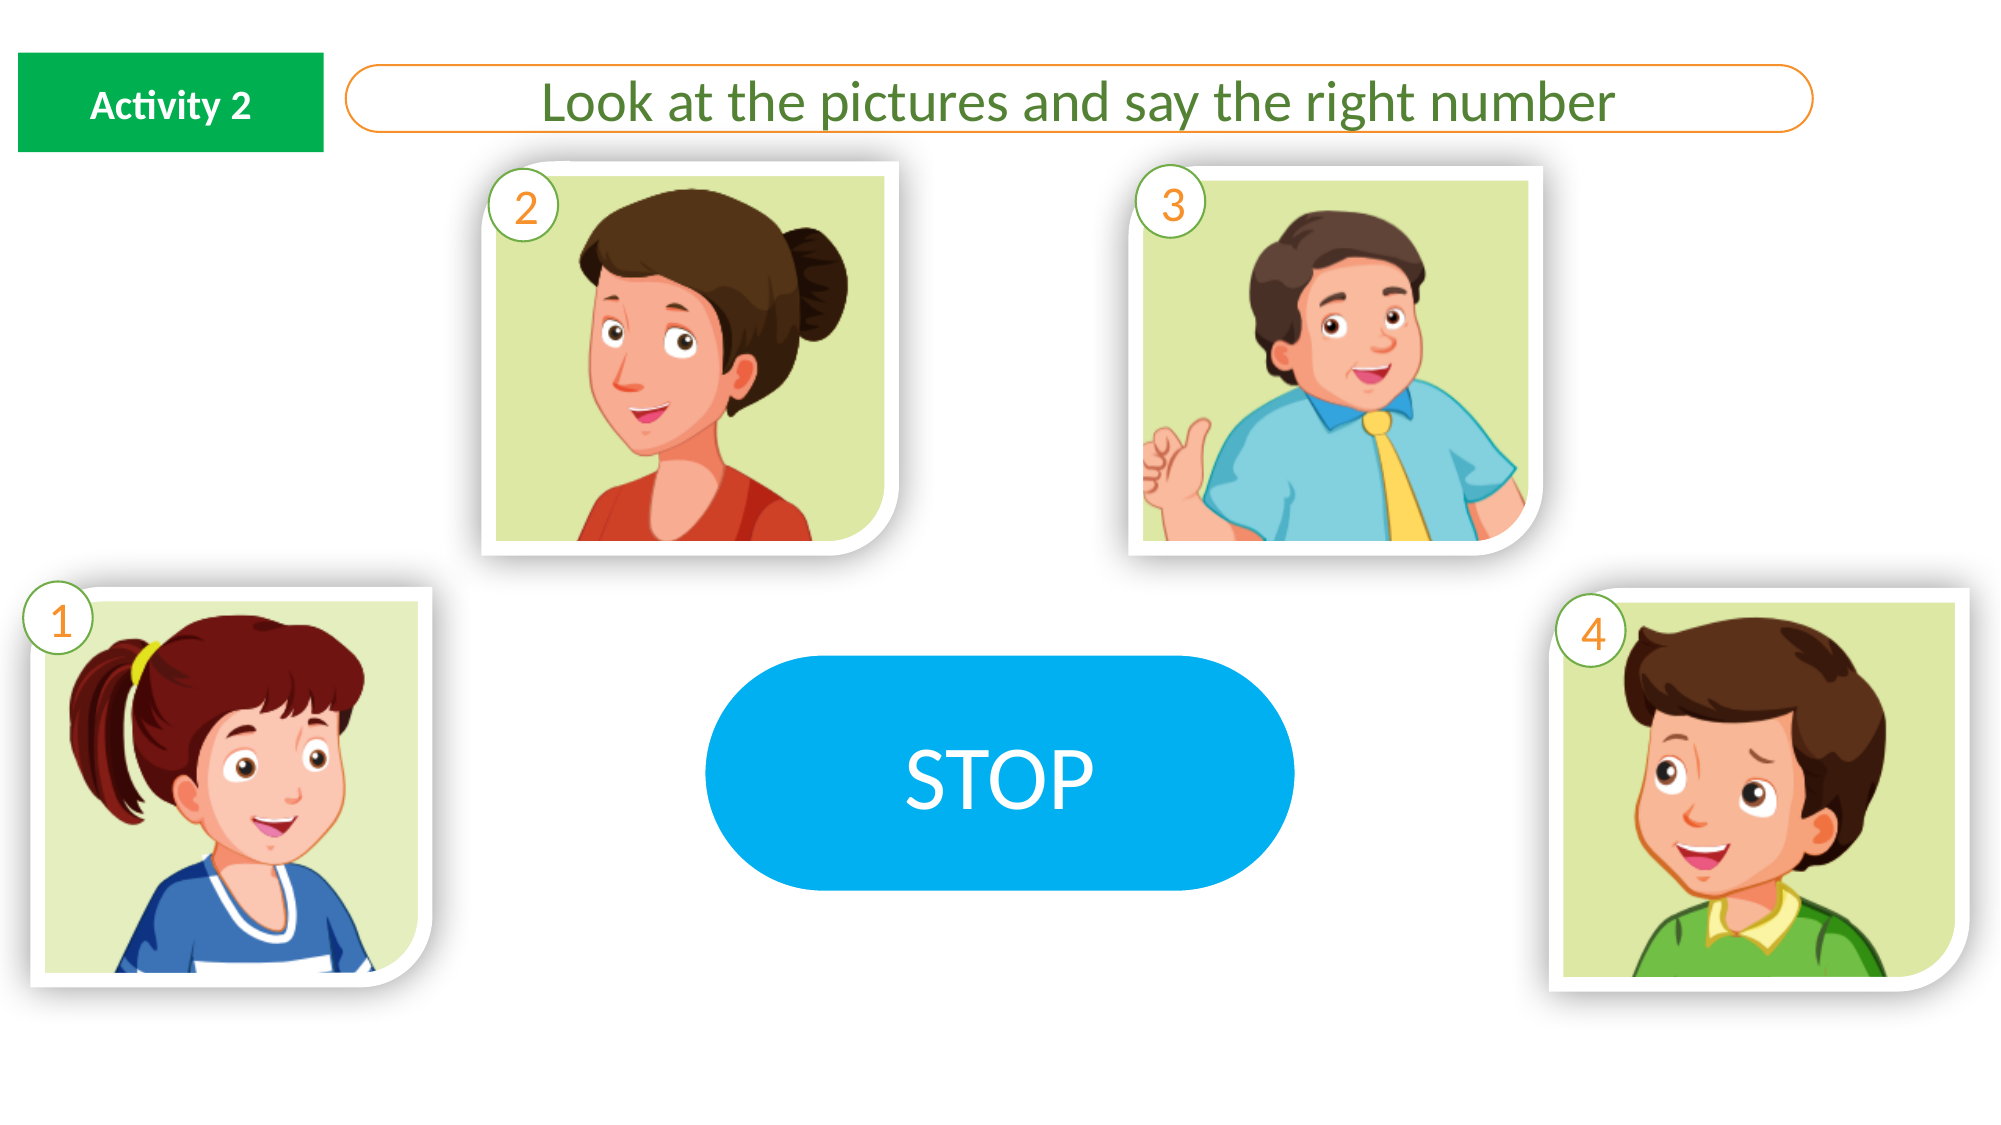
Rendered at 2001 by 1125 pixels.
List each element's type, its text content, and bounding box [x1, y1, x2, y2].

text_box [1135, 164, 1536, 549]
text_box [1556, 594, 1963, 985]
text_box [23, 581, 426, 980]
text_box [488, 168, 892, 549]
text_box Look at the pictures and say the right number [344, 64, 1814, 133]
text_box Activity 2 [17, 52, 325, 153]
text_box STOP [702, 652, 1298, 894]
